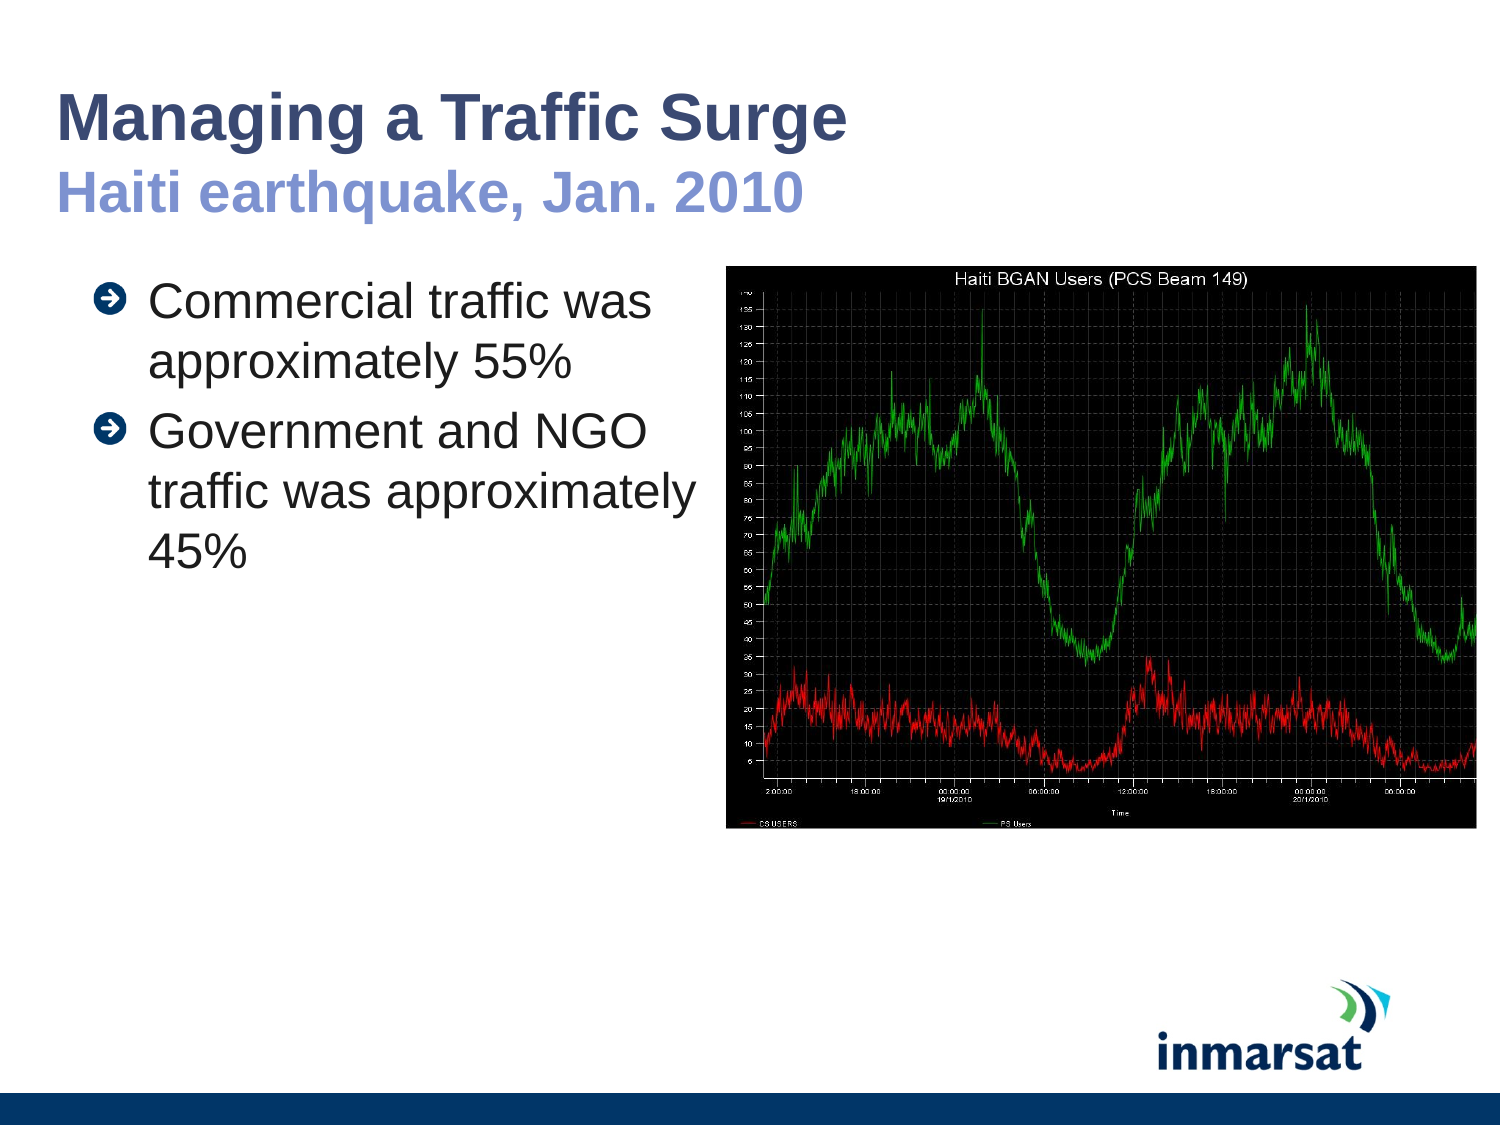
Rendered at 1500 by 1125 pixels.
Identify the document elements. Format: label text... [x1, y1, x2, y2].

title Managing a Traffic Surge Haiti earthquake, Jan. 2010 [41, 66, 1317, 292]
picture [91, 280, 140, 316]
picture [725, 264, 1477, 829]
picture [91, 410, 140, 446]
picture [1156, 977, 1393, 1072]
picture [0, 1093, 1500, 1125]
list Commercial traffic was approximately 55% Government and NGO traffic was approximately 45% [76, 260, 729, 937]
